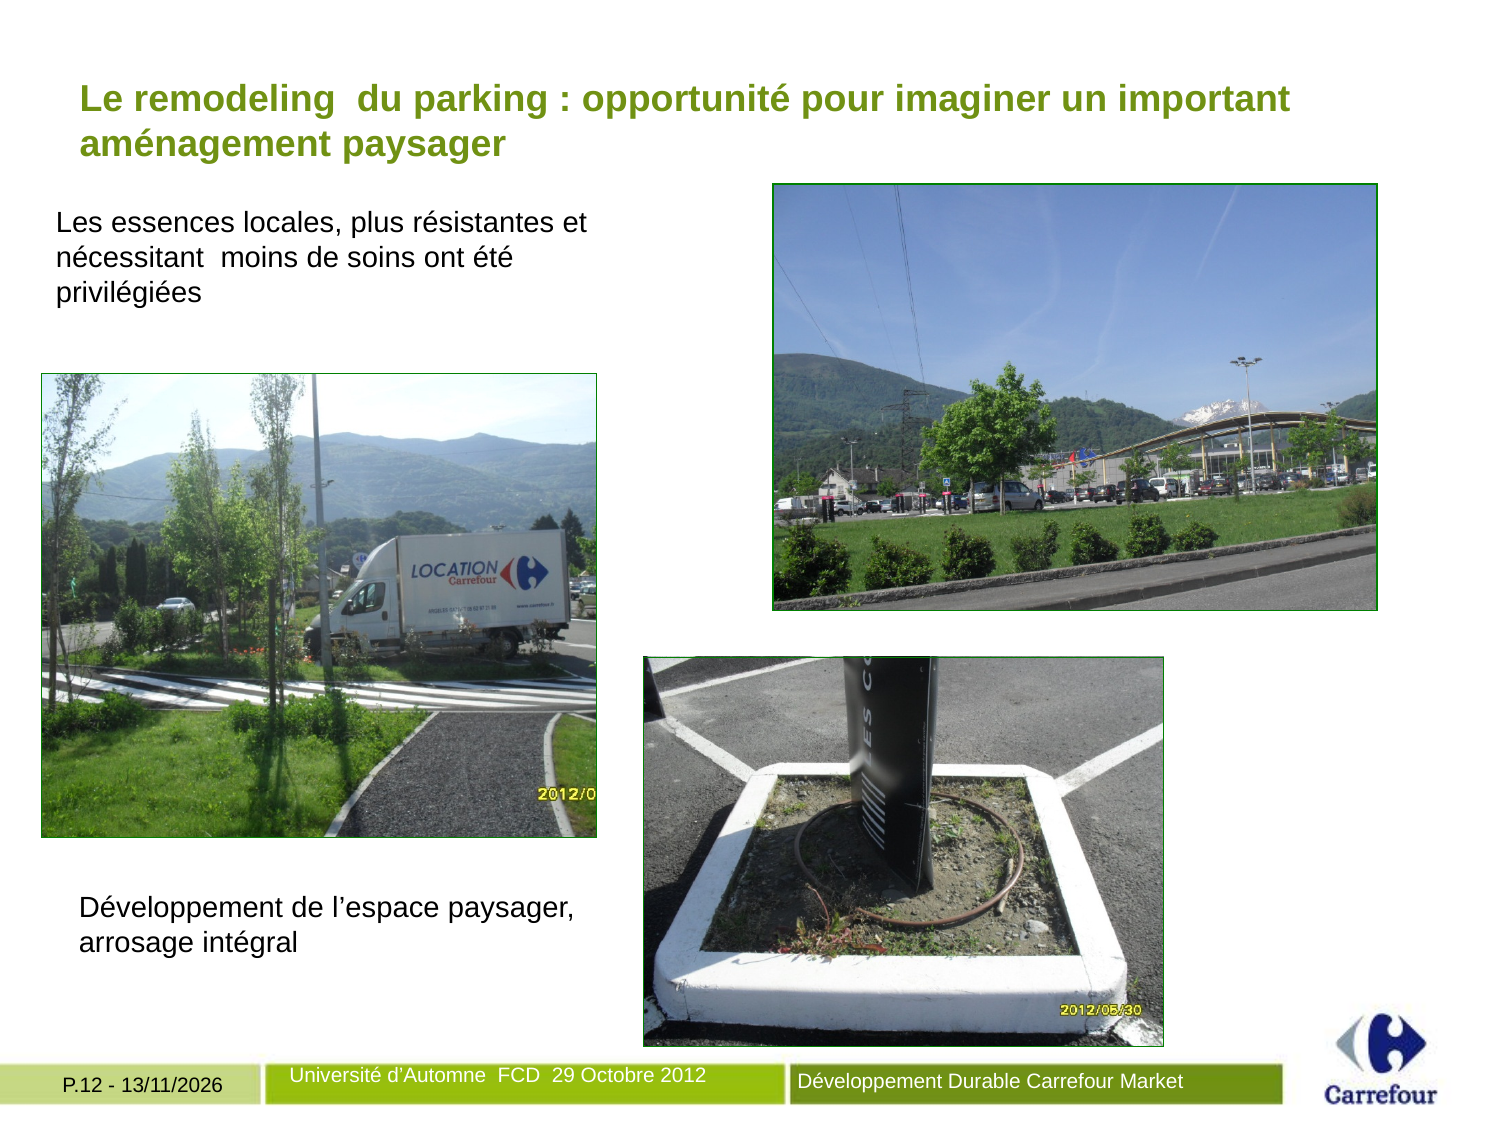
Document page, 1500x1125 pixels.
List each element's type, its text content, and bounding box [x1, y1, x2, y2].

text_box Les essences locales, plus résistantes et nécessitant moins de soins ont été privilégiées [41, 196, 668, 316]
picture [0, 979, 1500, 1125]
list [40, 373, 597, 839]
picture [773, 184, 1377, 611]
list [643, 656, 1164, 1048]
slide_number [62, 1062, 262, 1106]
text_box Le remodeling du parking : opportunité pour imaginer un important aménagement paysager [64, 66, 1388, 172]
text_box Développement de l’espace paysager, arrosage intégral [64, 881, 599, 967]
